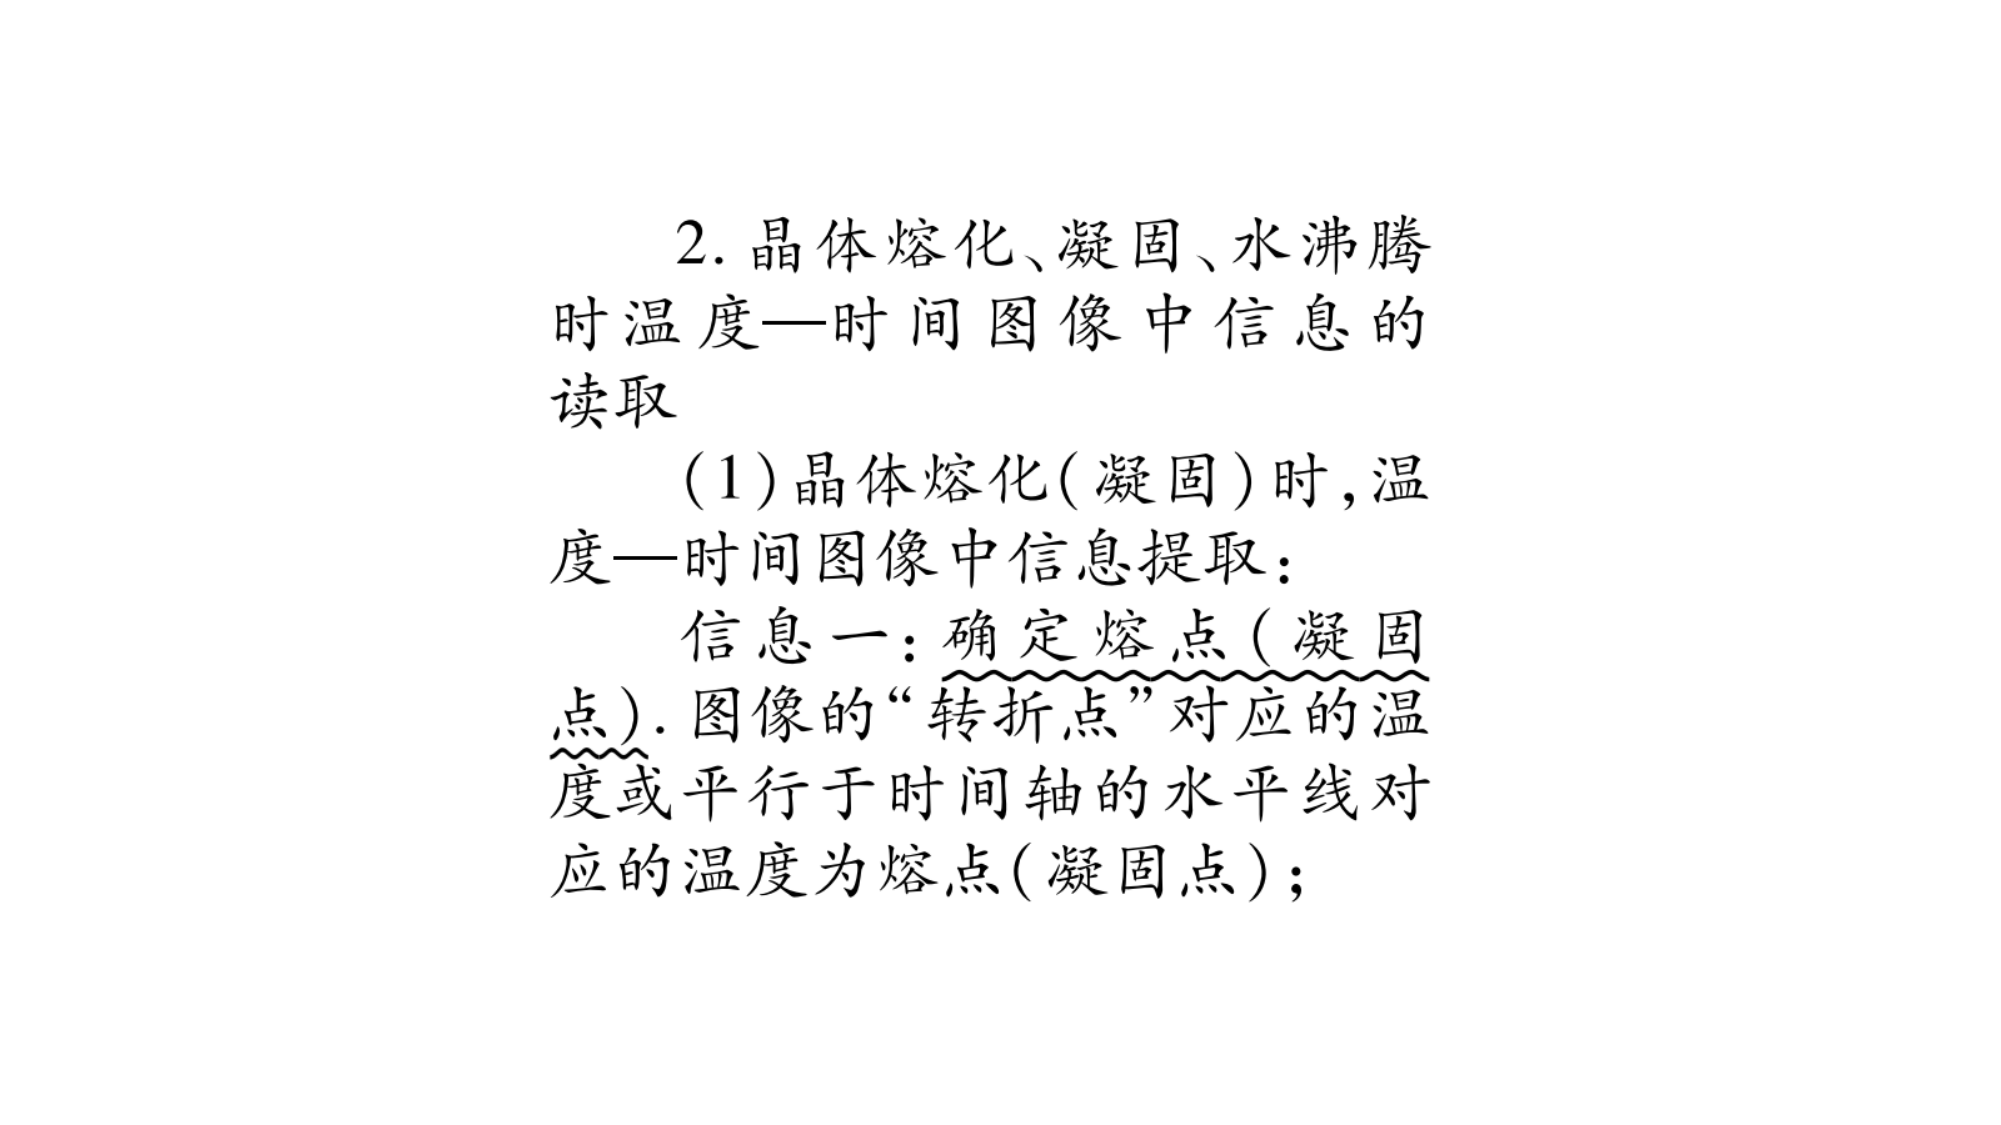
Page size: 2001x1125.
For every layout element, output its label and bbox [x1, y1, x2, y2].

picture [536, 211, 1464, 914]
